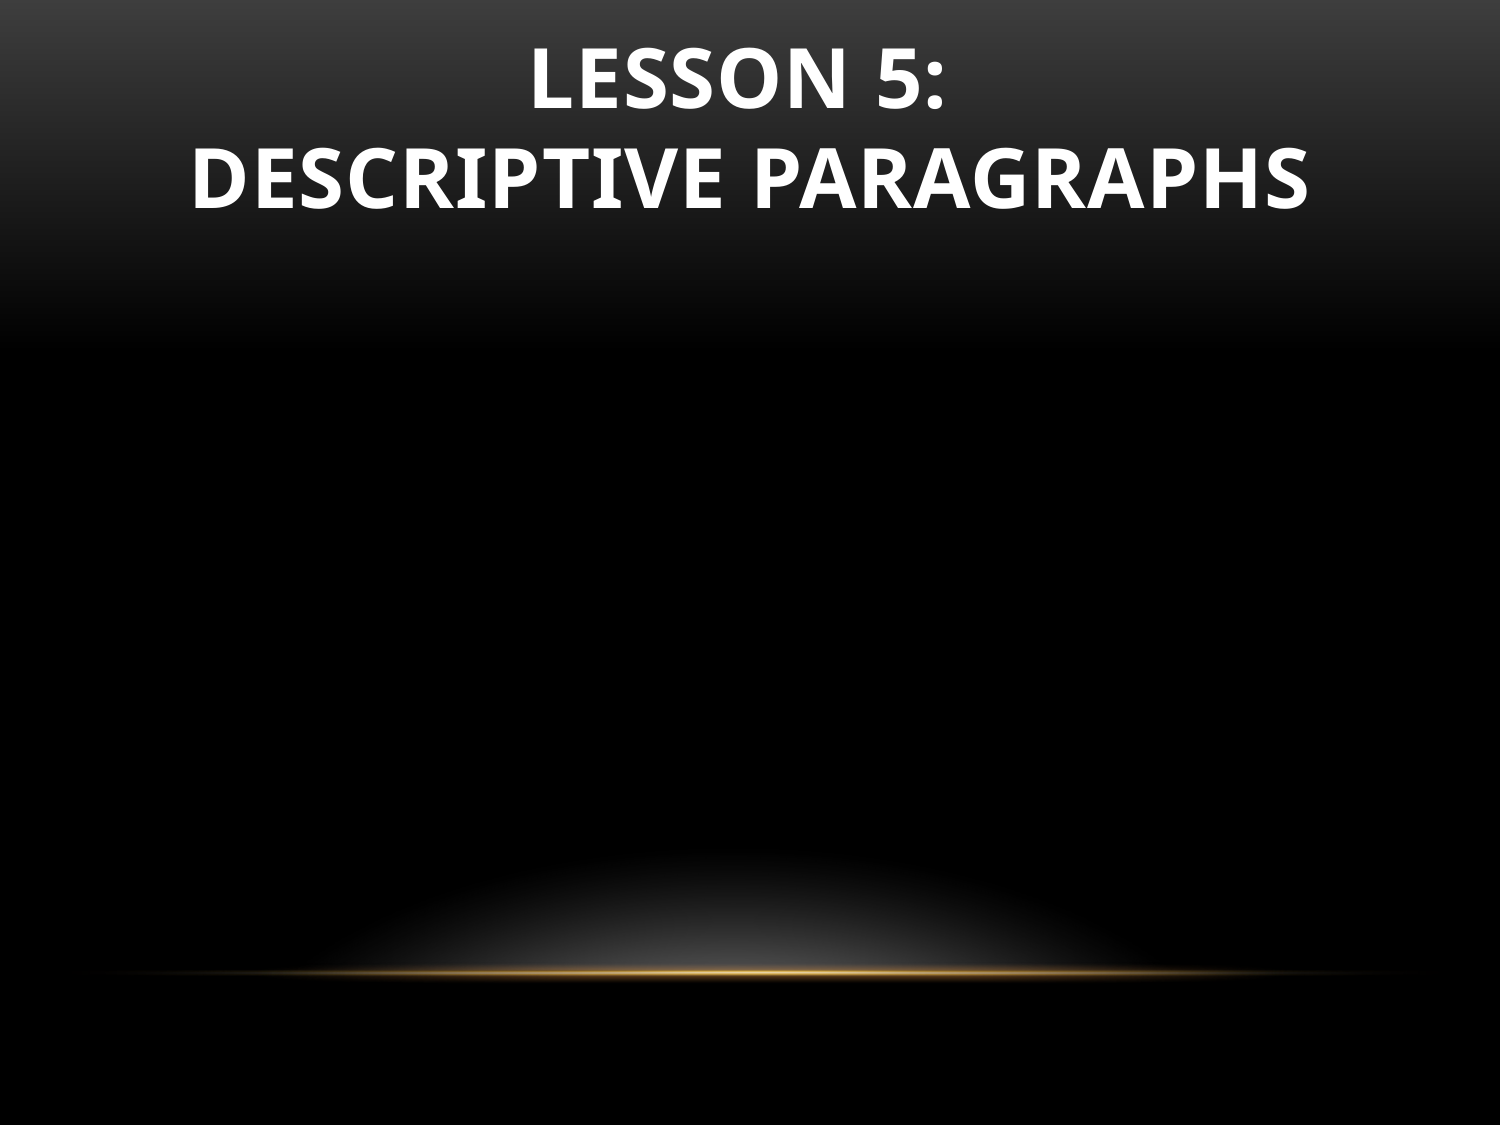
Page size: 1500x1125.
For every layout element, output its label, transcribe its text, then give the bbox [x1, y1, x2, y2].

picture [0, 0, 1500, 1125]
title Lesson 5: Descriptive paragraphs [99, 45, 1400, 233]
